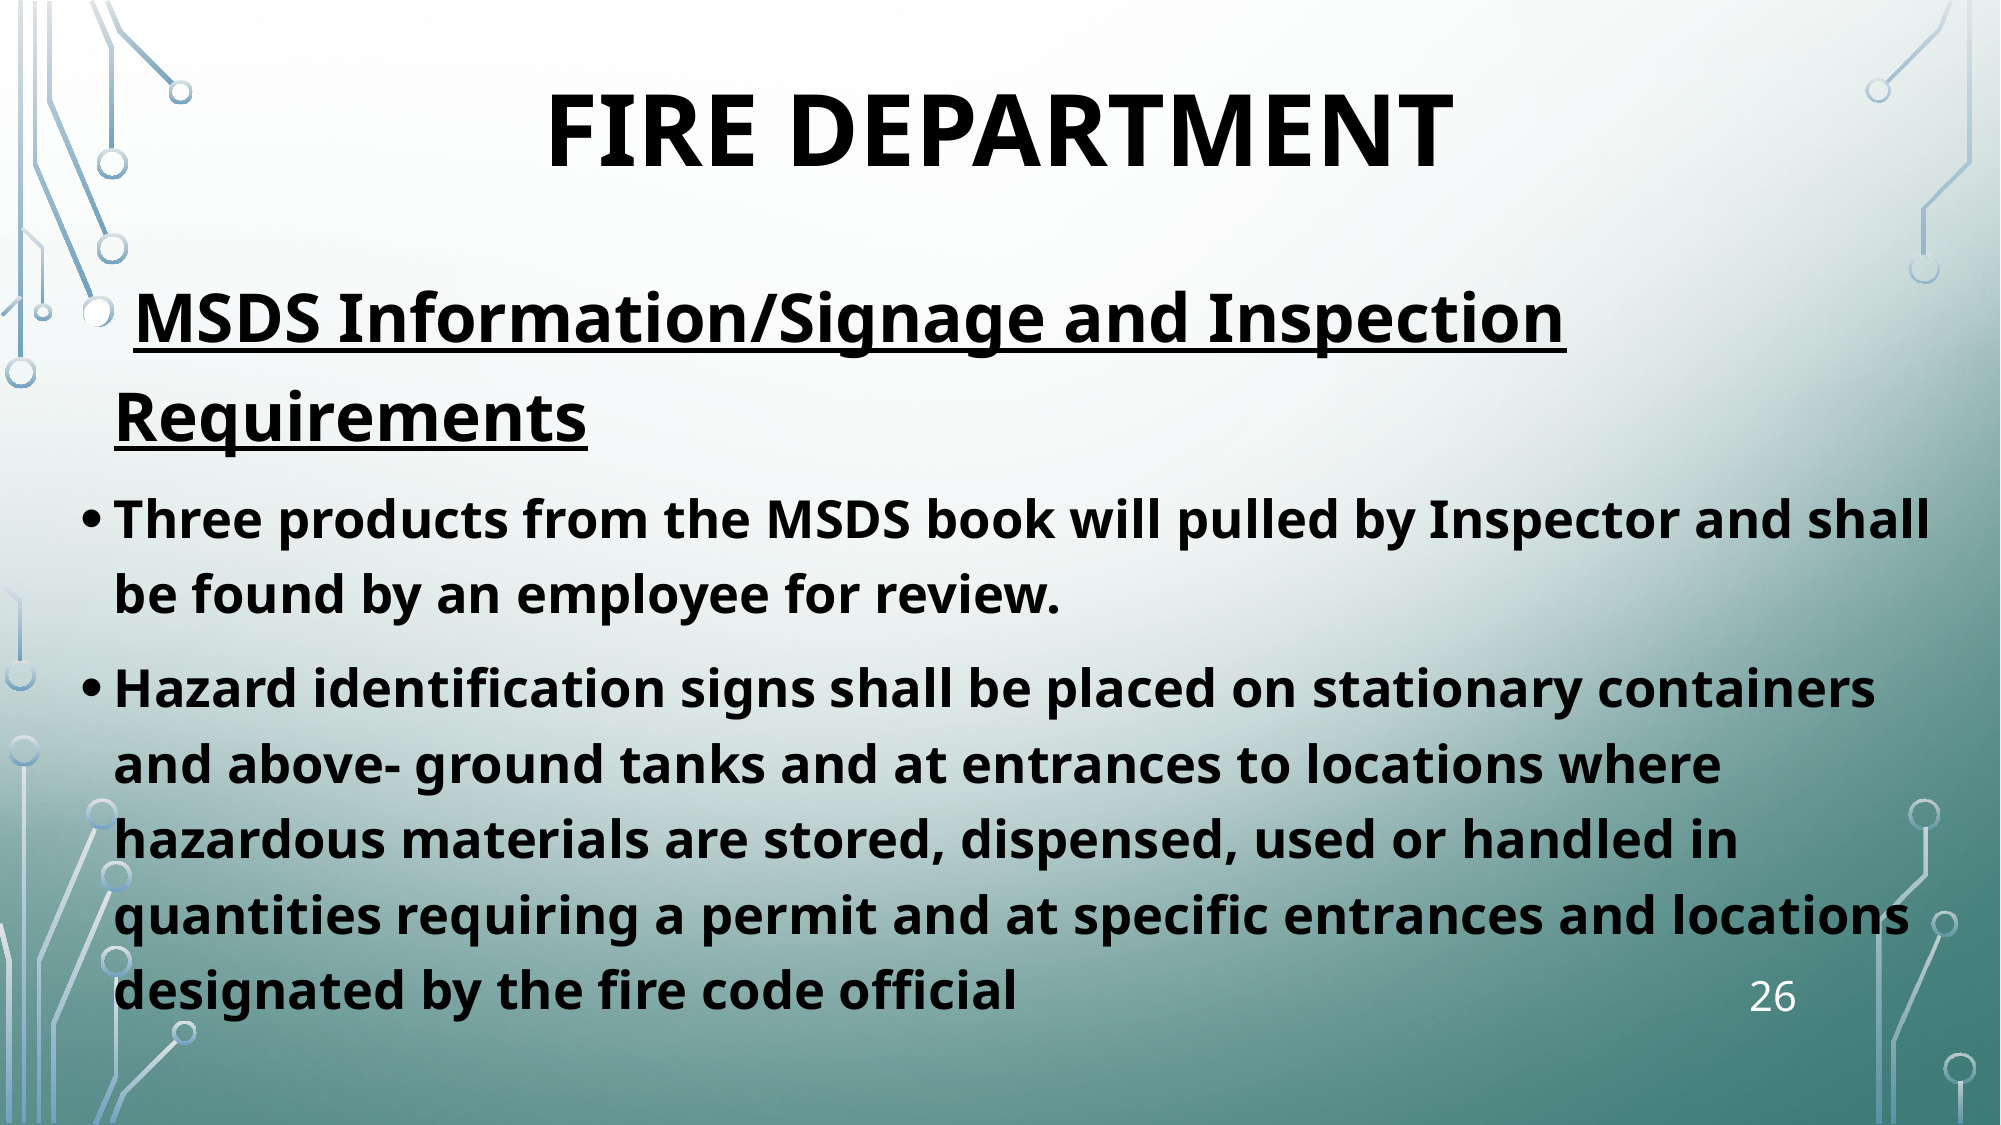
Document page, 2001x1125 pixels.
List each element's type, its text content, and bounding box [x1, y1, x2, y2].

title Fire DEPARTMENT [315, 13, 1685, 242]
list MSDS Information/Signage and Inspection Requirements Three products from the MSDS book will pulled by Inspector and shall be found by an employee for review. Hazard identification signs shall be placed on stationary containers and above- ground tanks and at entrances to locations where hazardous materials are stored, dispensed, used or handled in quantities requiring a permit and at specific entrances and locations designated by the fire code official [65, 242, 2000, 1031]
slide_number 26 [1685, 965, 1813, 1025]
